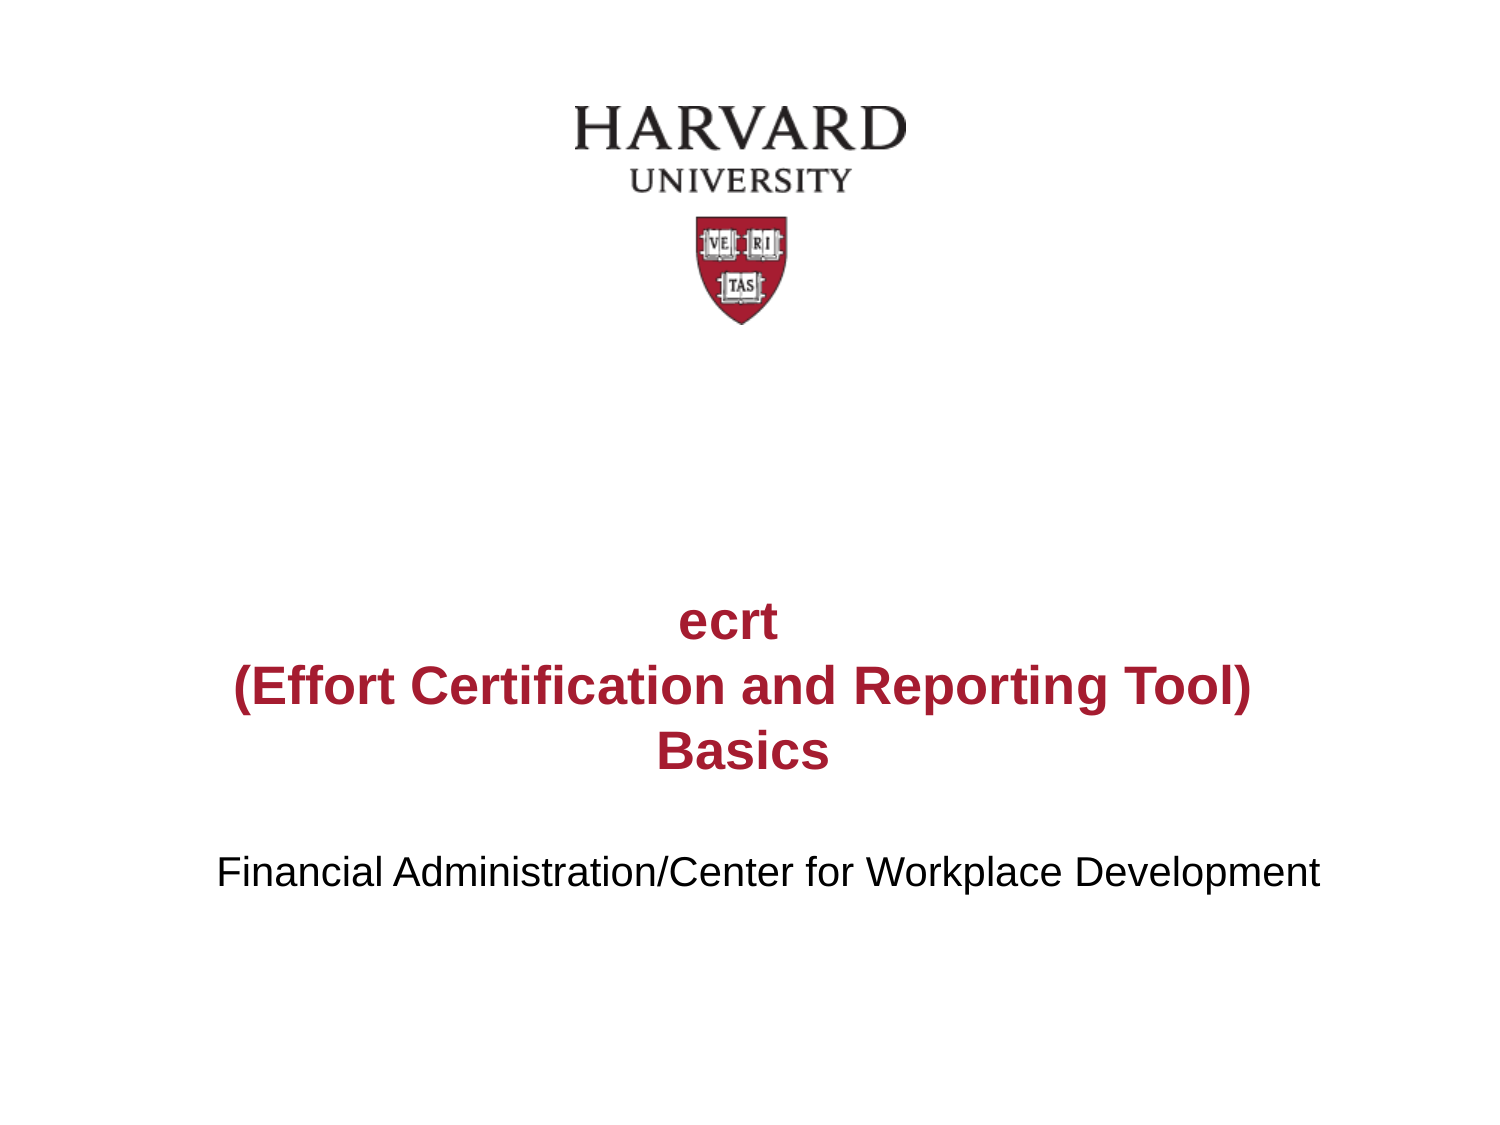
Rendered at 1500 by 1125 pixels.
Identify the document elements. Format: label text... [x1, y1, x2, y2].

title ecrt (Effort Certification and Reporting Tool) Basics [49, 562, 1438, 804]
subtitle Financial Administration/Center for Workplace Development [199, 837, 1338, 988]
picture [575, 106, 906, 325]
